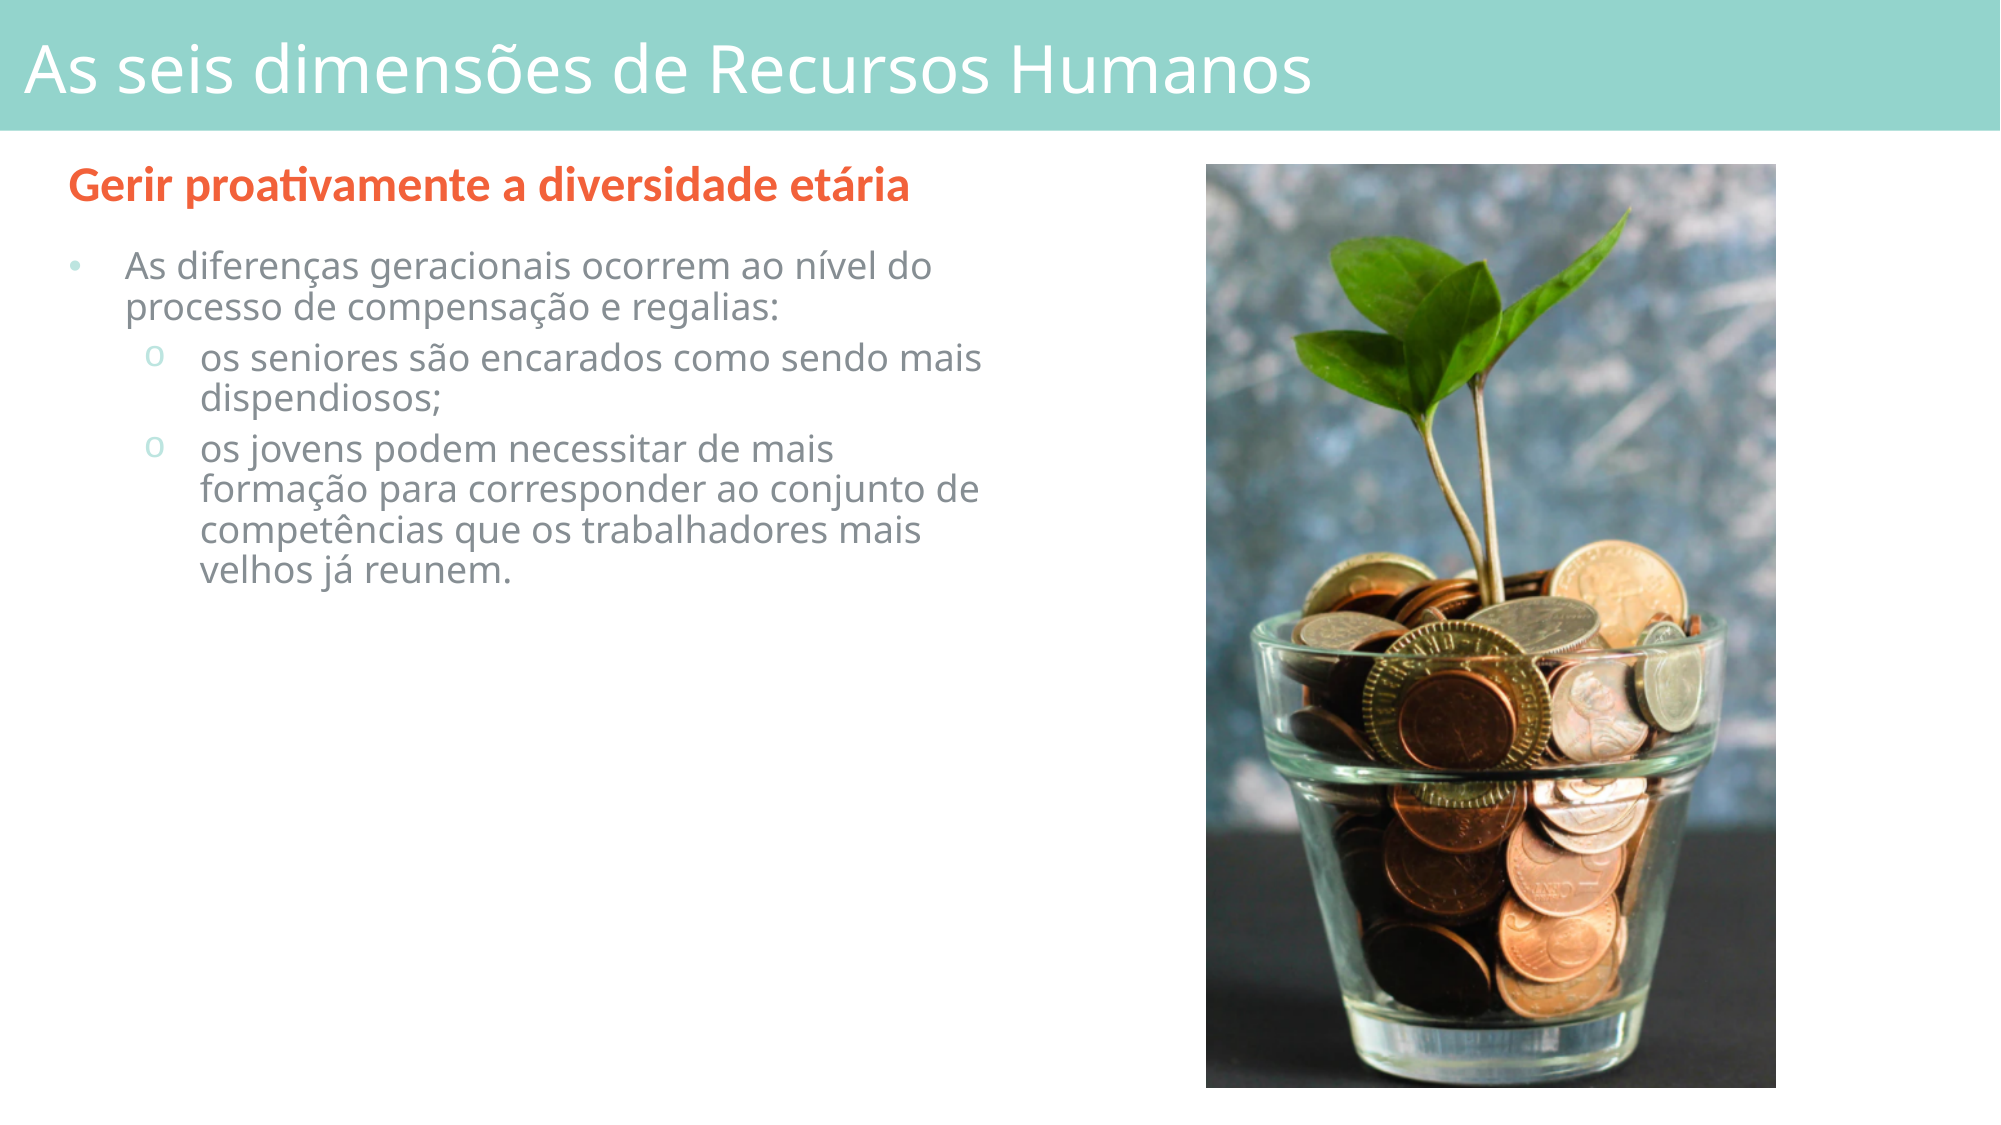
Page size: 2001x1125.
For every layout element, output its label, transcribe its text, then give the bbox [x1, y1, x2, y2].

picture [1205, 164, 1776, 1088]
title As seis dimensões de Recursos Humanos [16, 13, 1976, 131]
list As diferenças geracionais ocorrem ao nível do processo de compensação e regalias: os seniores são encarados como sendo mais dispendiosos; os jovens podem necessitar de mais formação para corresponder ao conjunto de competências que os trabalhadores mais velhos já reunem. [16, 239, 1023, 1108]
list Gerir proativamente a diversidade etária [16, 140, 1976, 231]
